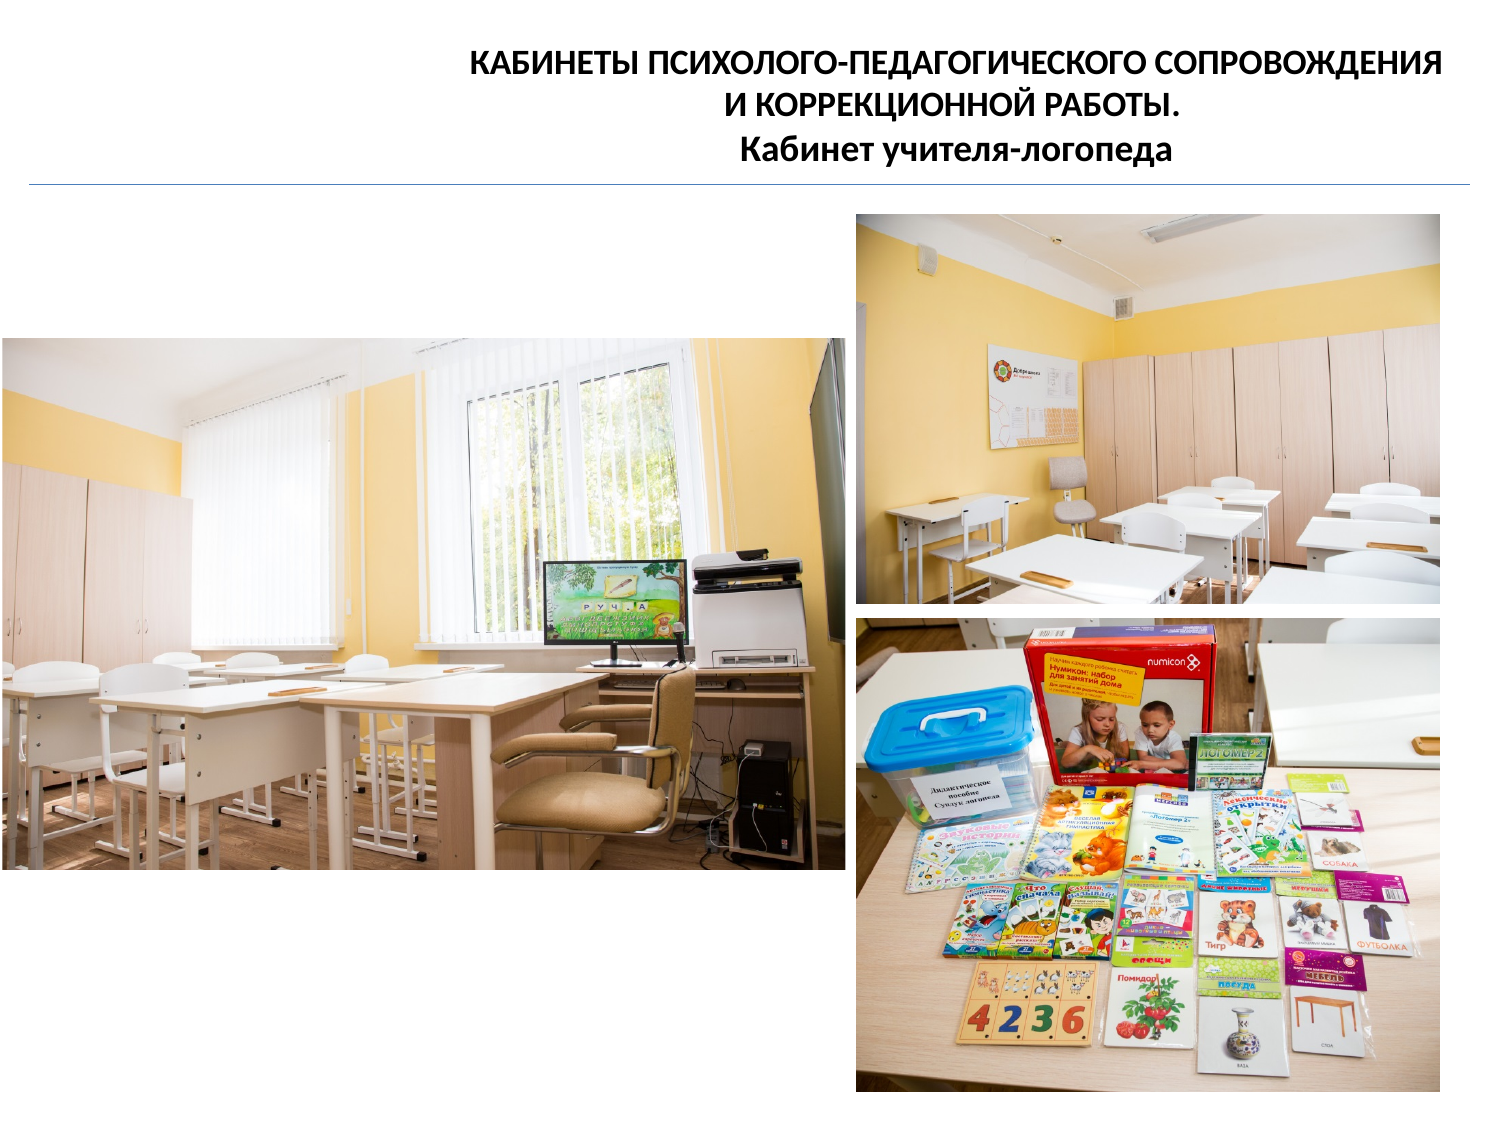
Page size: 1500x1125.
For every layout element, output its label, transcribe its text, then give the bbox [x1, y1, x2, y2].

picture [2, 337, 846, 870]
picture [855, 214, 1440, 605]
picture [855, 618, 1440, 1092]
title КАБИНЕТЫ ПСИХОЛОГО-ПЕДАГОГИЧЕСКОГО СОПРОВОЖДЕНИЯ И КОРРЕКЦИОННОЙ РАБОТЫ. Кабинет учителя-логопеда [454, 30, 1459, 177]
